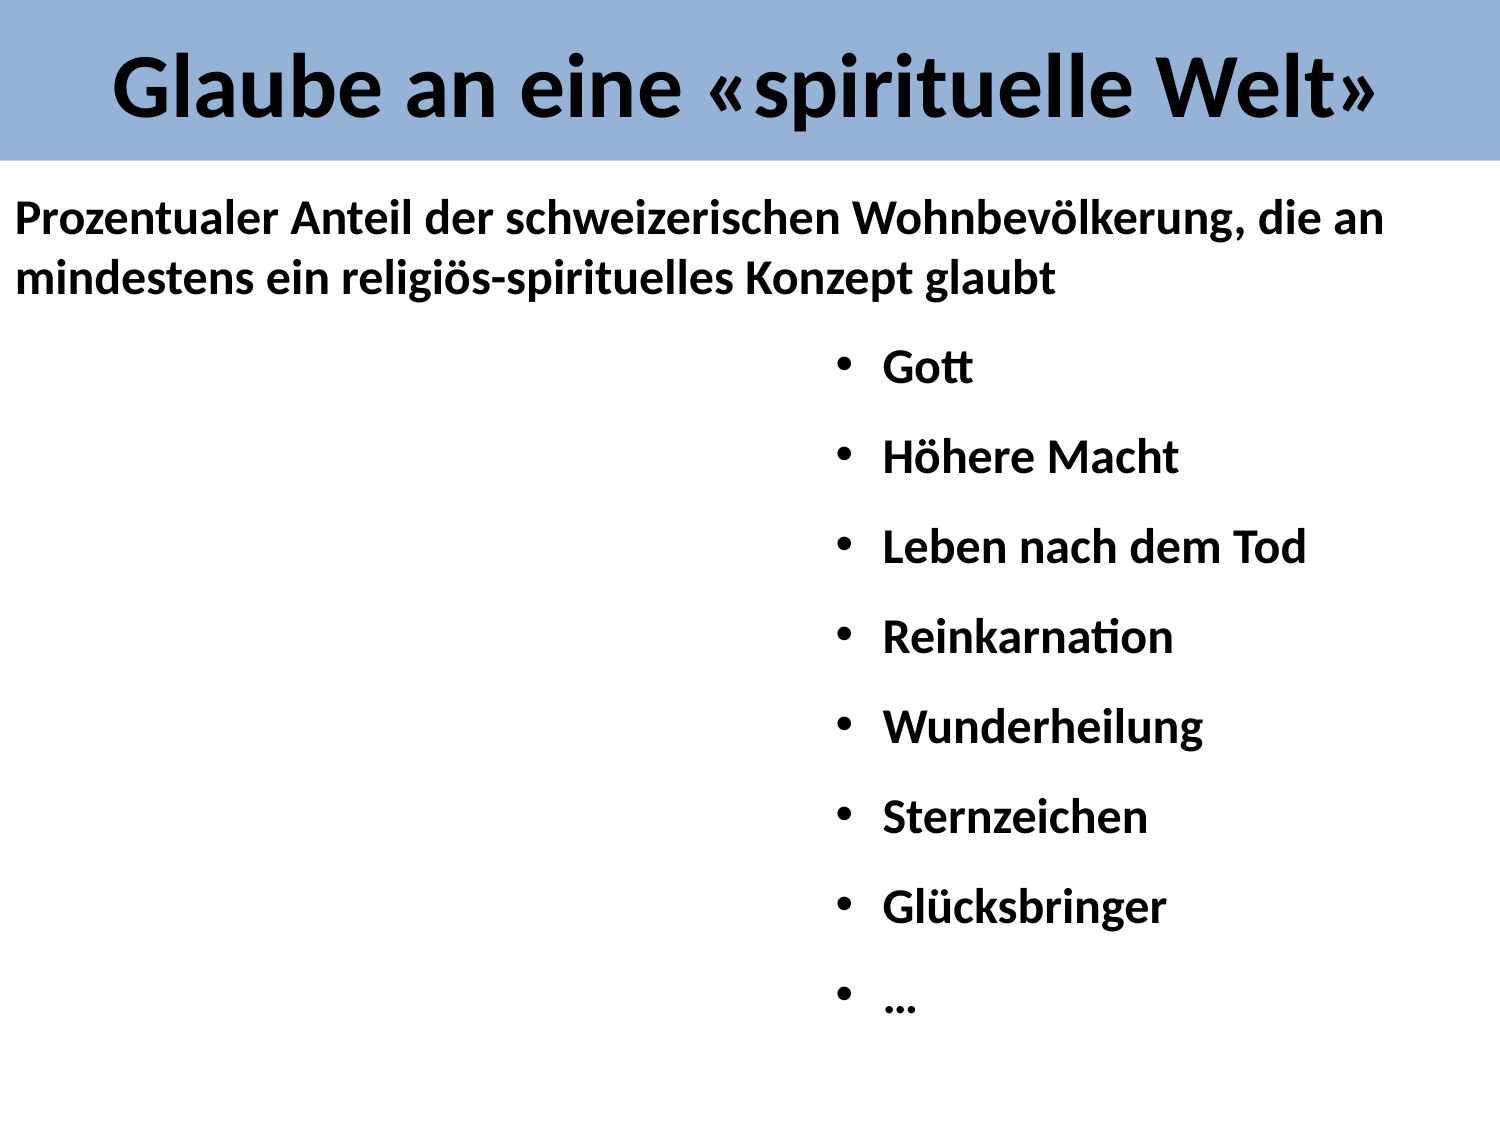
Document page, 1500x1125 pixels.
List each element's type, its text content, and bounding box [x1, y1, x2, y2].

text_box Glaube an eine «spirituelle Welt» [0, 0, 1500, 161]
text_box Gott Höhere Macht Leben nach dem Tod Reinkarnation Wunderheilung Sternzeichen Glücksbringer … [820, 326, 1353, 1031]
text_box Prozentualer Anteil der schweizerischen Wohnbevölkerung, die an mindestens ein religiös-spirituelles Konzept glaubt [0, 177, 1497, 327]
